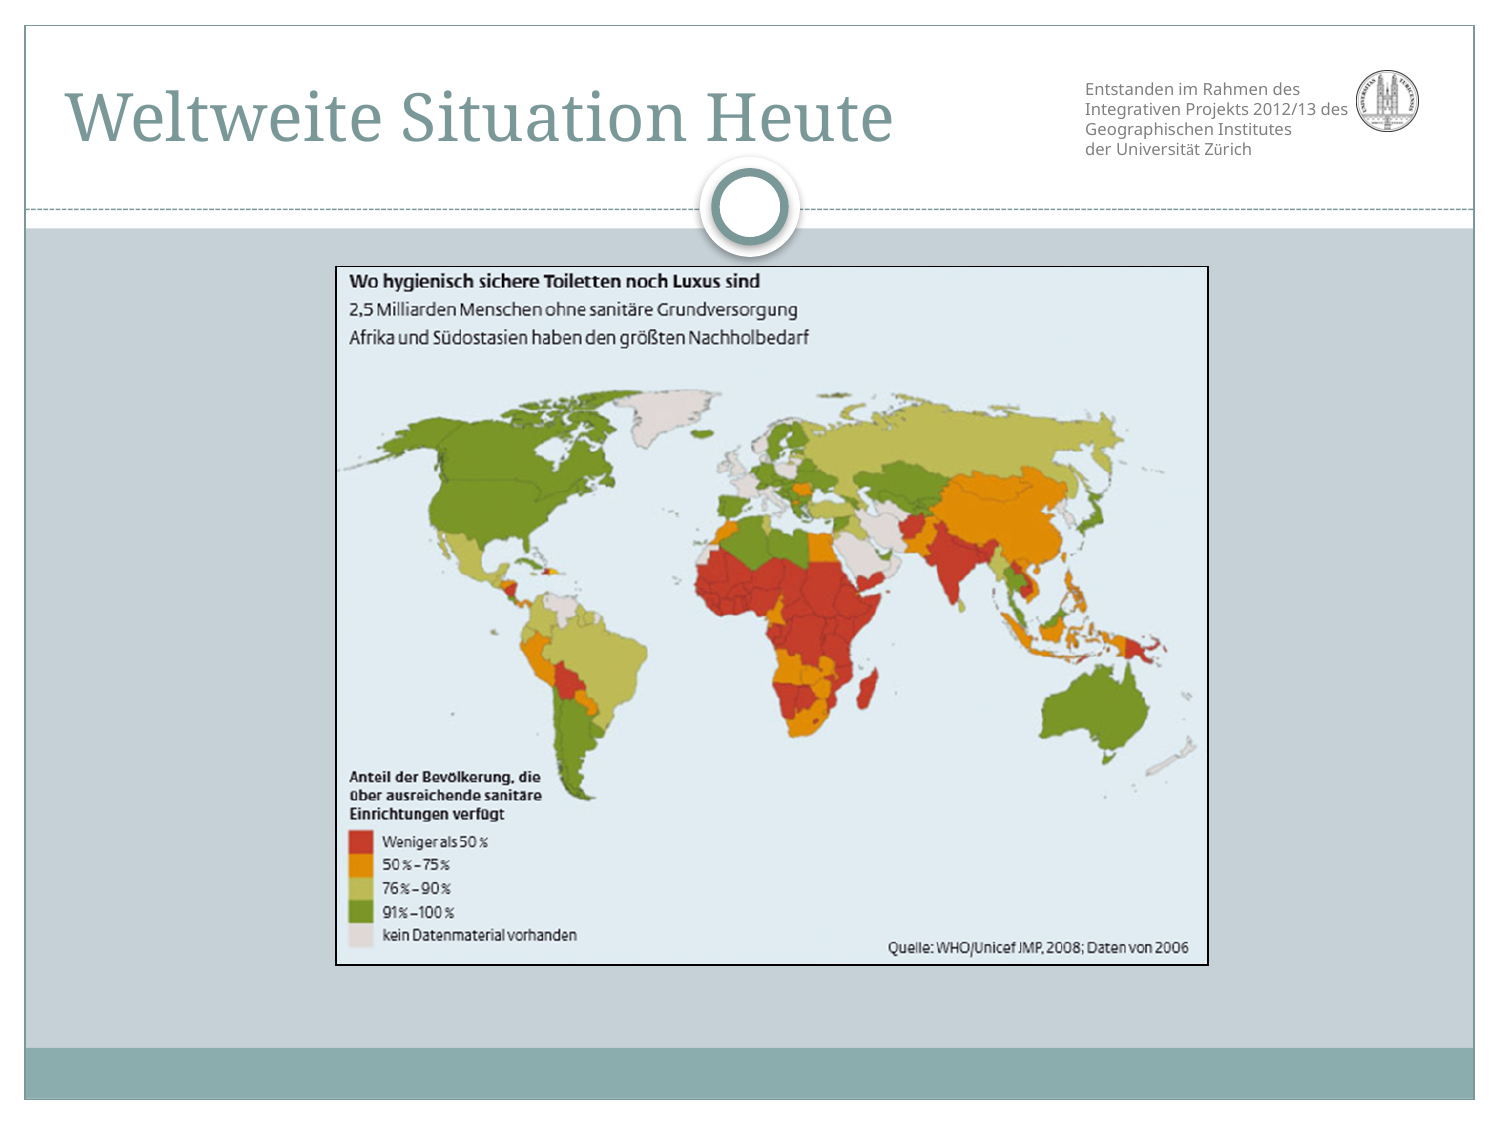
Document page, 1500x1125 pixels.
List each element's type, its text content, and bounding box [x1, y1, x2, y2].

title Weltweite Situation Heute [49, 37, 1450, 162]
picture [1356, 70, 1420, 132]
text_box Entstanden im Rahmen des Integrativen Projekts 2012/13 des Geographischen Institutes der Universität Zürich [1070, 71, 1369, 167]
picture [336, 266, 1208, 965]
